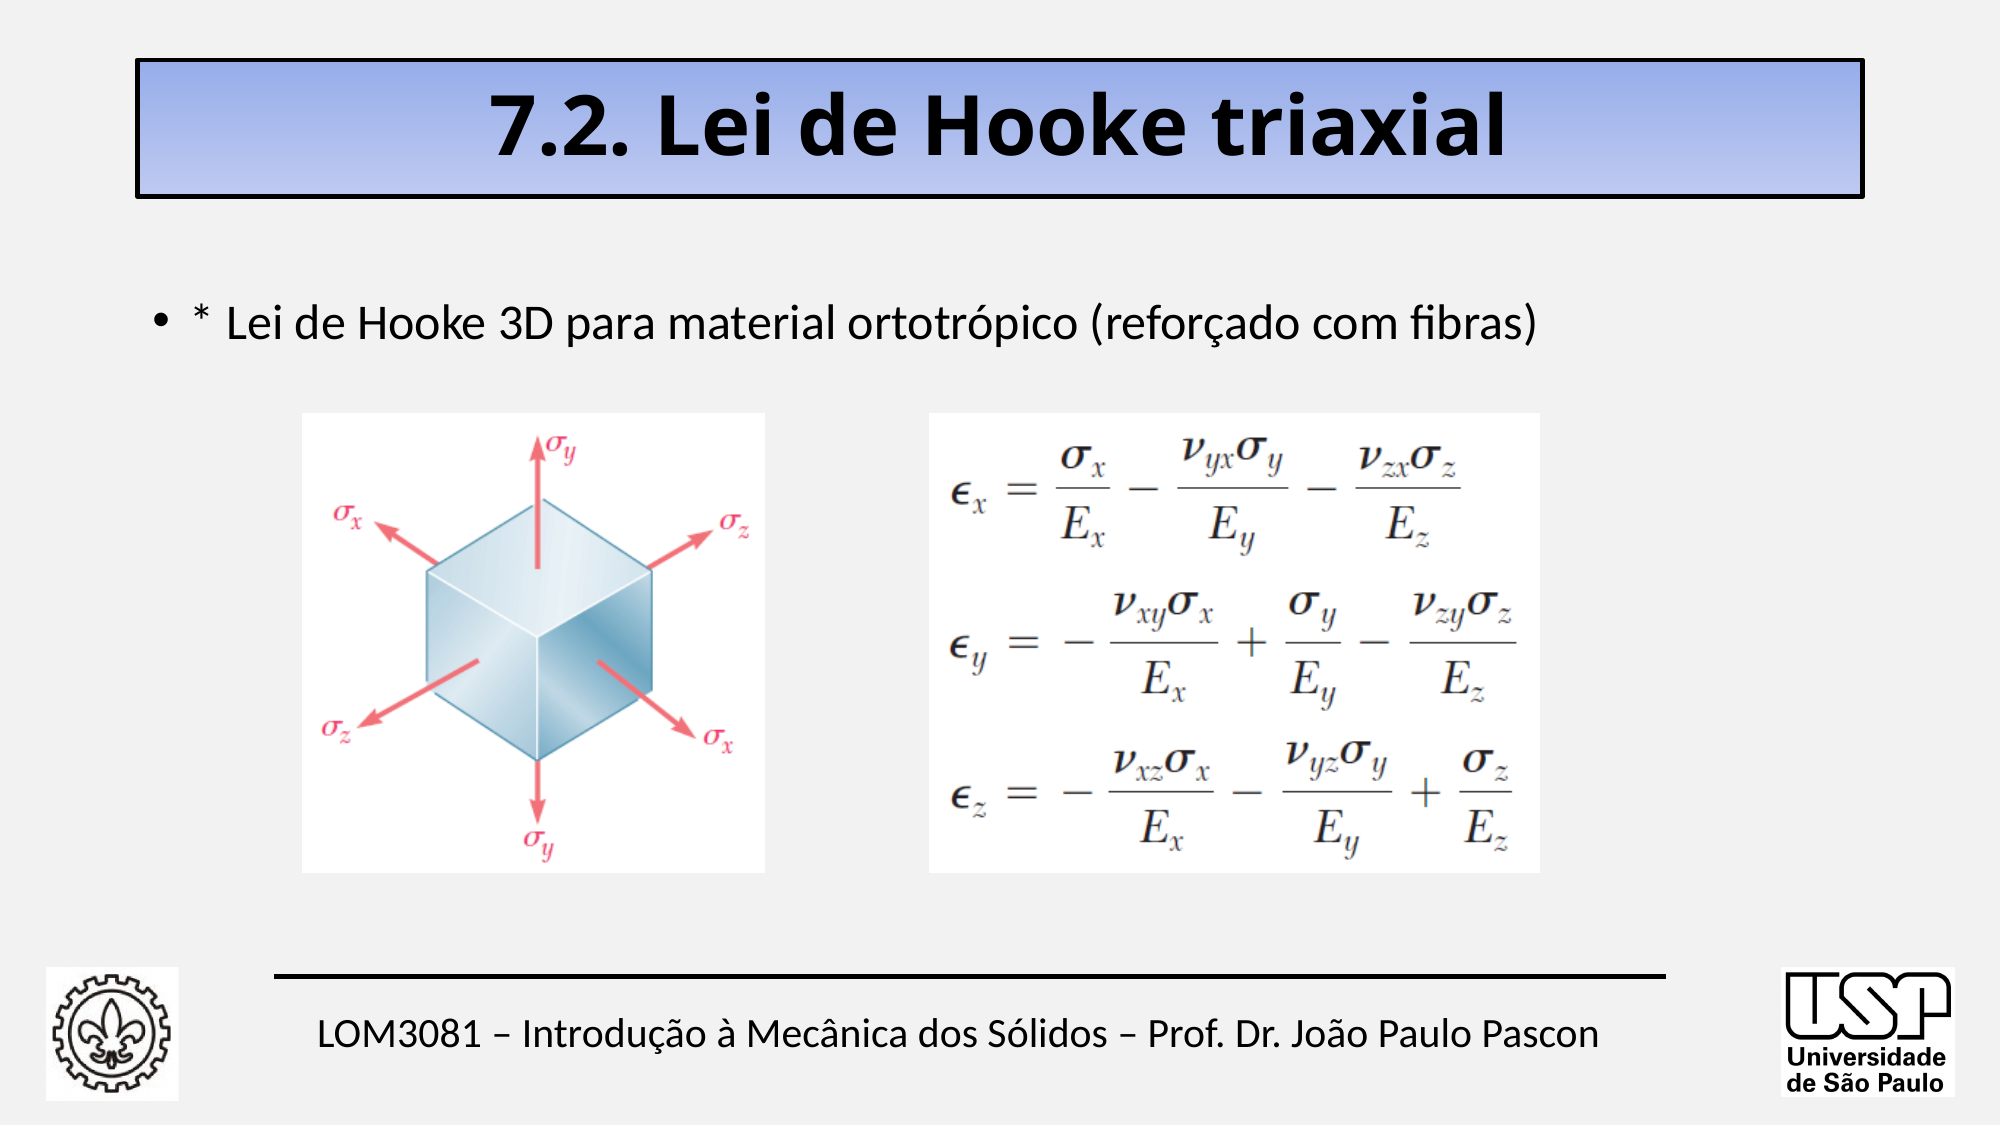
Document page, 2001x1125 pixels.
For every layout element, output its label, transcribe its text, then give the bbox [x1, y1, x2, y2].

picture [302, 413, 765, 873]
title 7.2. Lei de Hooke triaxial [137, 59, 1863, 197]
picture [1781, 967, 1955, 1097]
picture [929, 413, 1540, 873]
list * Lei de Hooke 3D para material ortotrópico (reforçado com fibras) [137, 251, 1863, 944]
picture [45, 967, 179, 1101]
text_box LOM3081 – Introdução à Mecânica dos Sólidos – Prof. Dr. João Paulo Pascon [202, 998, 1716, 1064]
